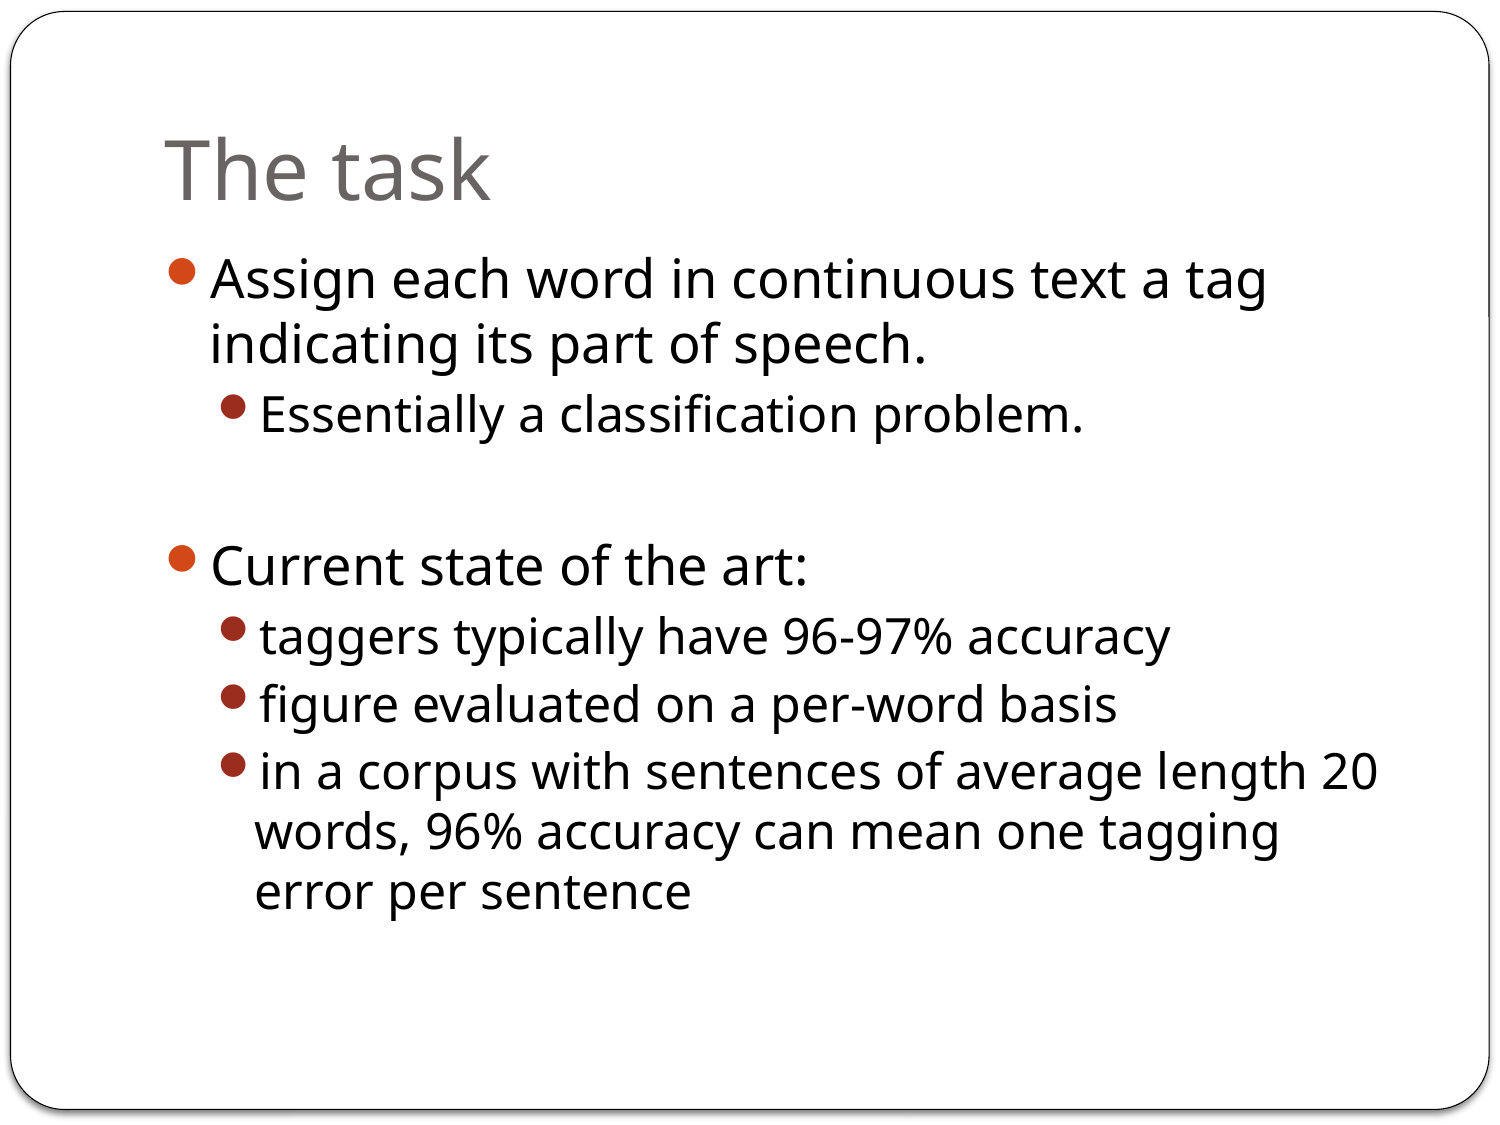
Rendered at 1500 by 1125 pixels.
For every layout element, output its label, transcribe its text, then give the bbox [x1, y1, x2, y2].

list Assign each word in continuous text a tag indicating its part of speech. Essentially a classification problem. Current state of the art: taggers typically have 96-97% accuracy figure evaluated on a per-word basis in a corpus with sentences of average length 20 words, 96% accuracy can mean one tagging error per sentence [150, 237, 1425, 988]
title The task [150, 45, 1425, 233]
